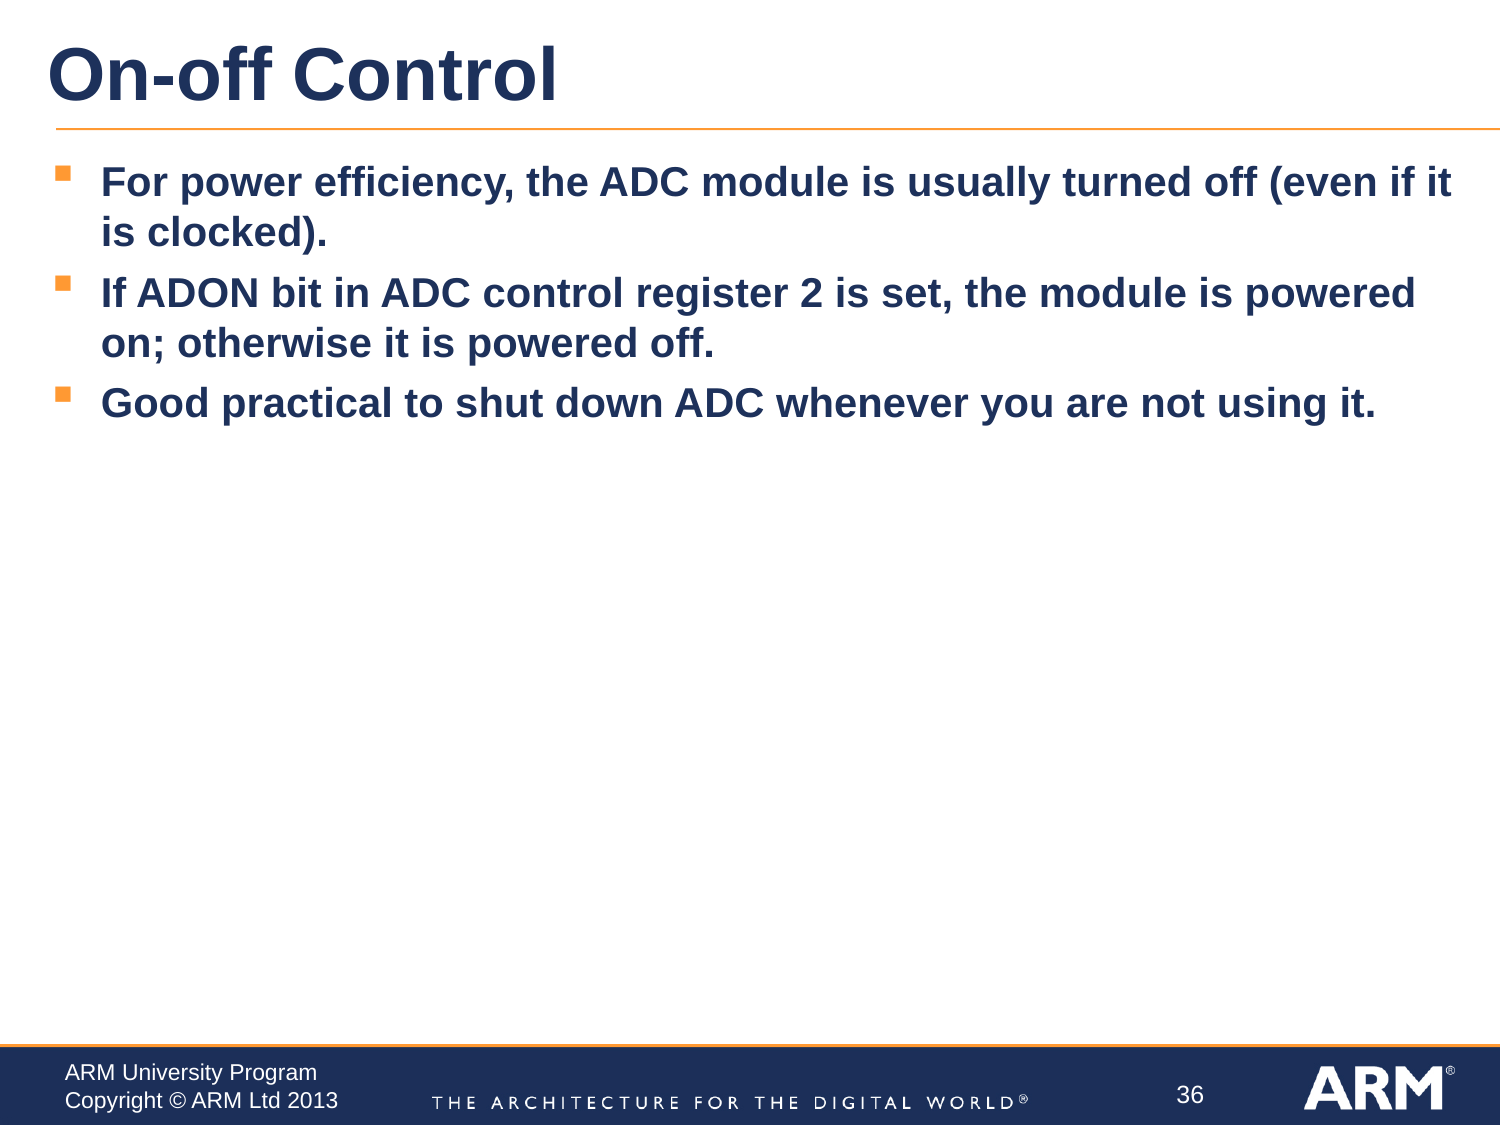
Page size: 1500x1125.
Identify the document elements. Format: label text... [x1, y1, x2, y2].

picture [0, 1048, 1500, 1125]
list For power efficiency, the ADC module is usually turned off (even if it is clocked). If ADON bit in ADC control register 2 is set, the module is powered on; otherwise it is powered off. Good practical to shut down ADC whenever you are not using it. [38, 148, 1500, 1039]
title On-off Control [34, 1, 1500, 141]
